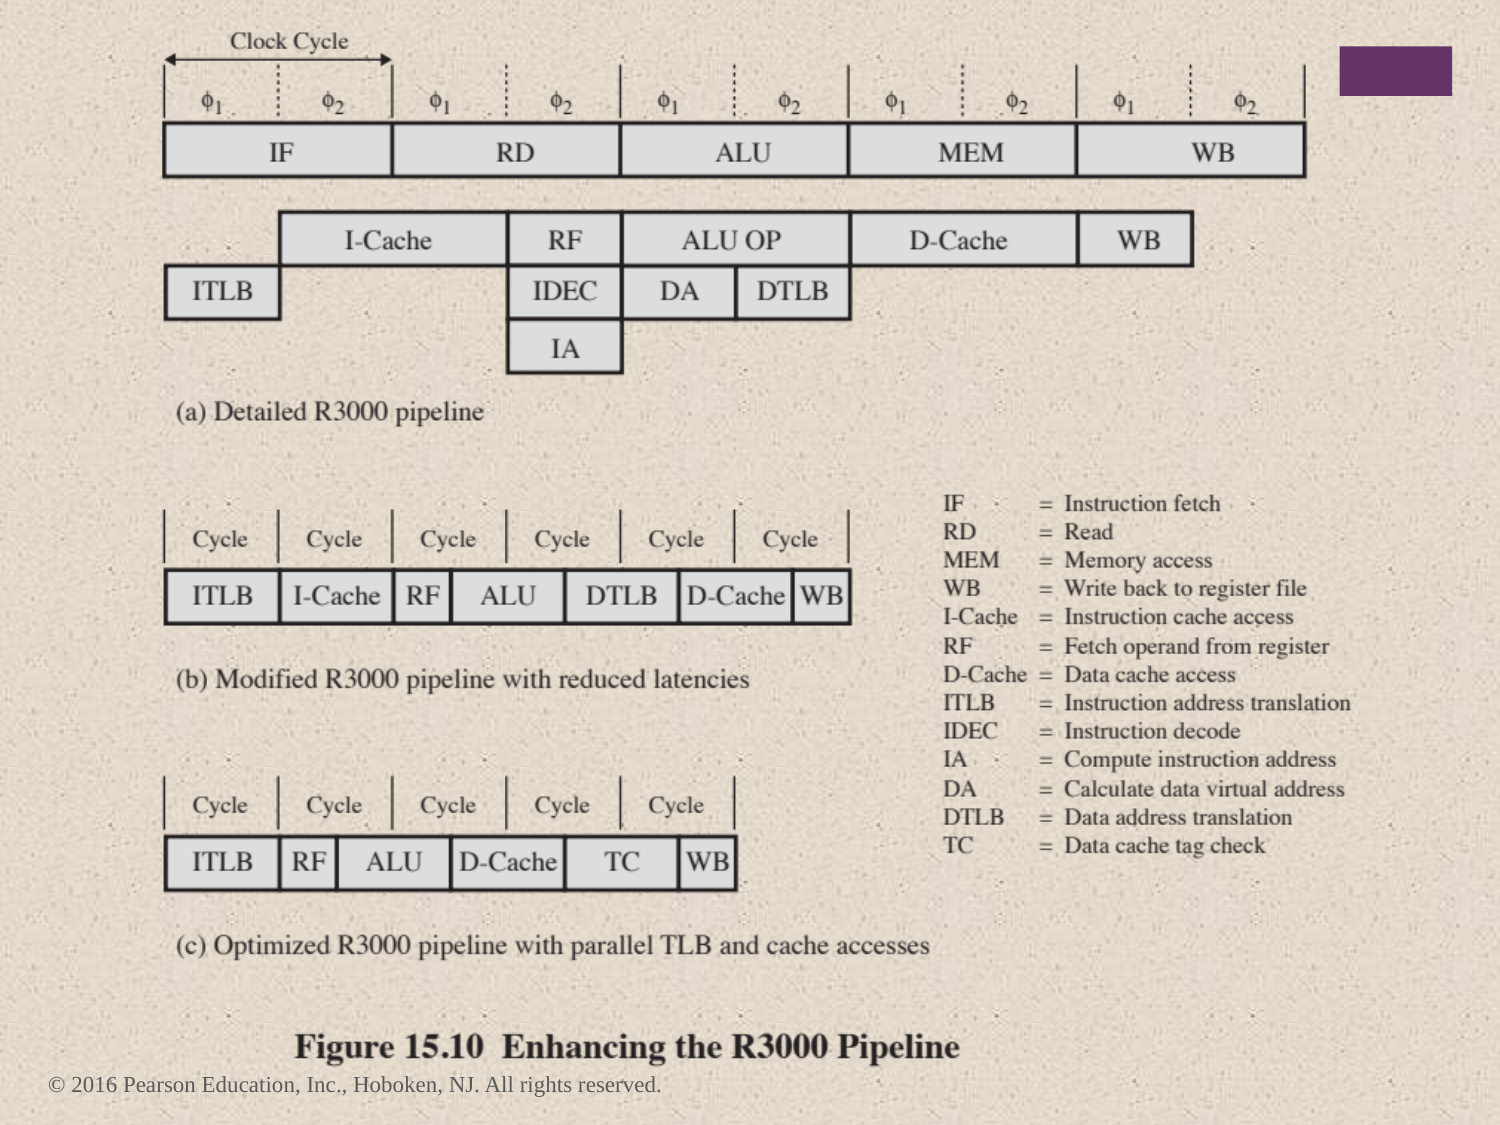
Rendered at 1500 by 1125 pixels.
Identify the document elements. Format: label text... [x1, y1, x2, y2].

footer © 2016 Pearson Education, Inc., Hoboken, NJ. All rights reserved. [33, 1053, 1038, 1114]
picture [0, 0, 1500, 1125]
